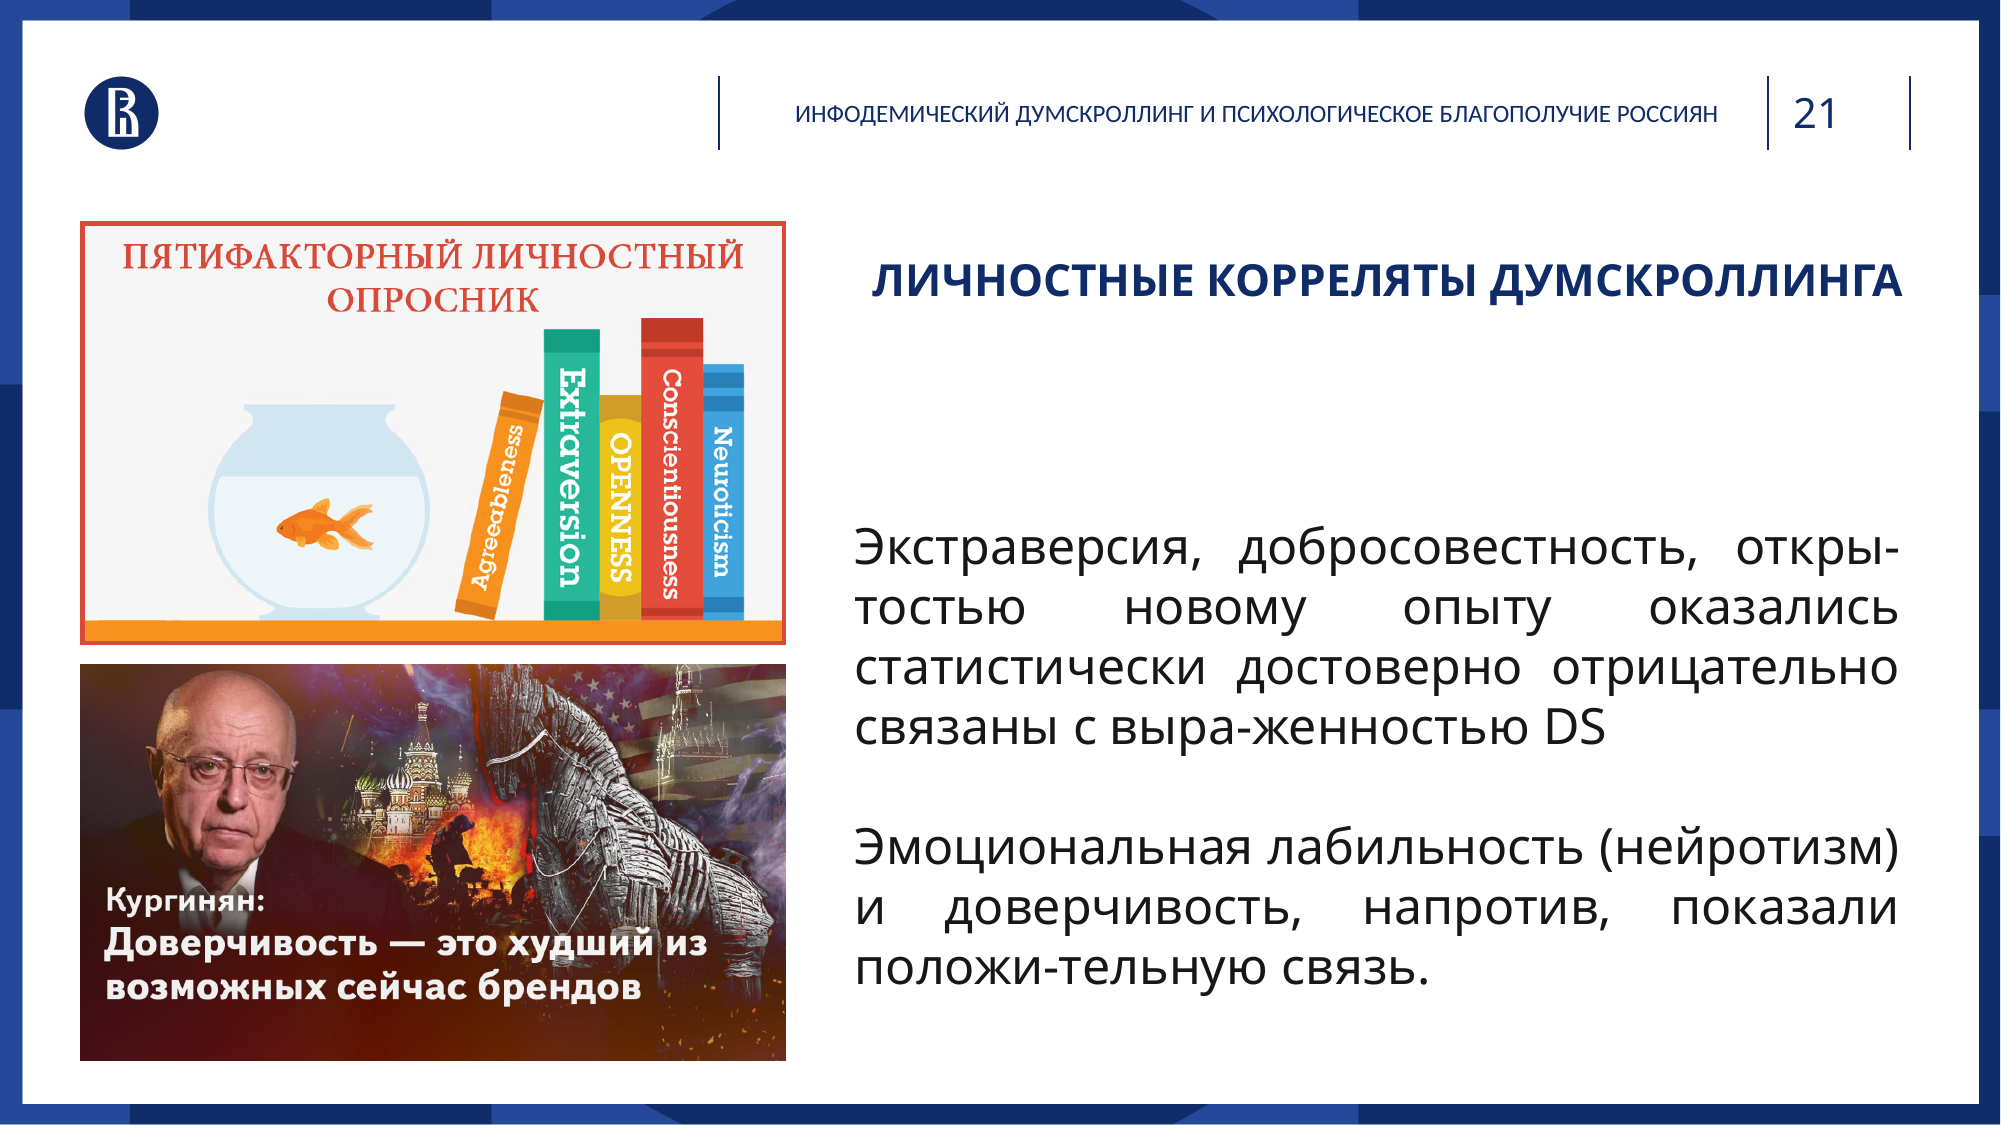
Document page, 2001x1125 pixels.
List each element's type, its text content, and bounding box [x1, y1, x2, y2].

picture [0, 0, 2001, 1125]
list Экстраверсия, добросовестность, откры-тостью новому опыту оказались статистически достоверно отрицательно связаны с выра-женностью DS Эмоциональная лабильность (нейротизм) и доверчивость, напротив, показали положи-тельную связь. [854, 514, 1901, 809]
title ЛИЧНОСТНЫЕ КОРРЕЛЯТЫ ДУМСКРОЛЛИНГА [844, 252, 1933, 380]
text_box ИНФОДЕМИЧЕСКИЙ ДУМСКРОЛЛИНГ И ПСИХОЛОГИЧЕСКОЕ БЛАГОПОЛУЧИЕ РОССИЯН [734, 93, 1735, 138]
